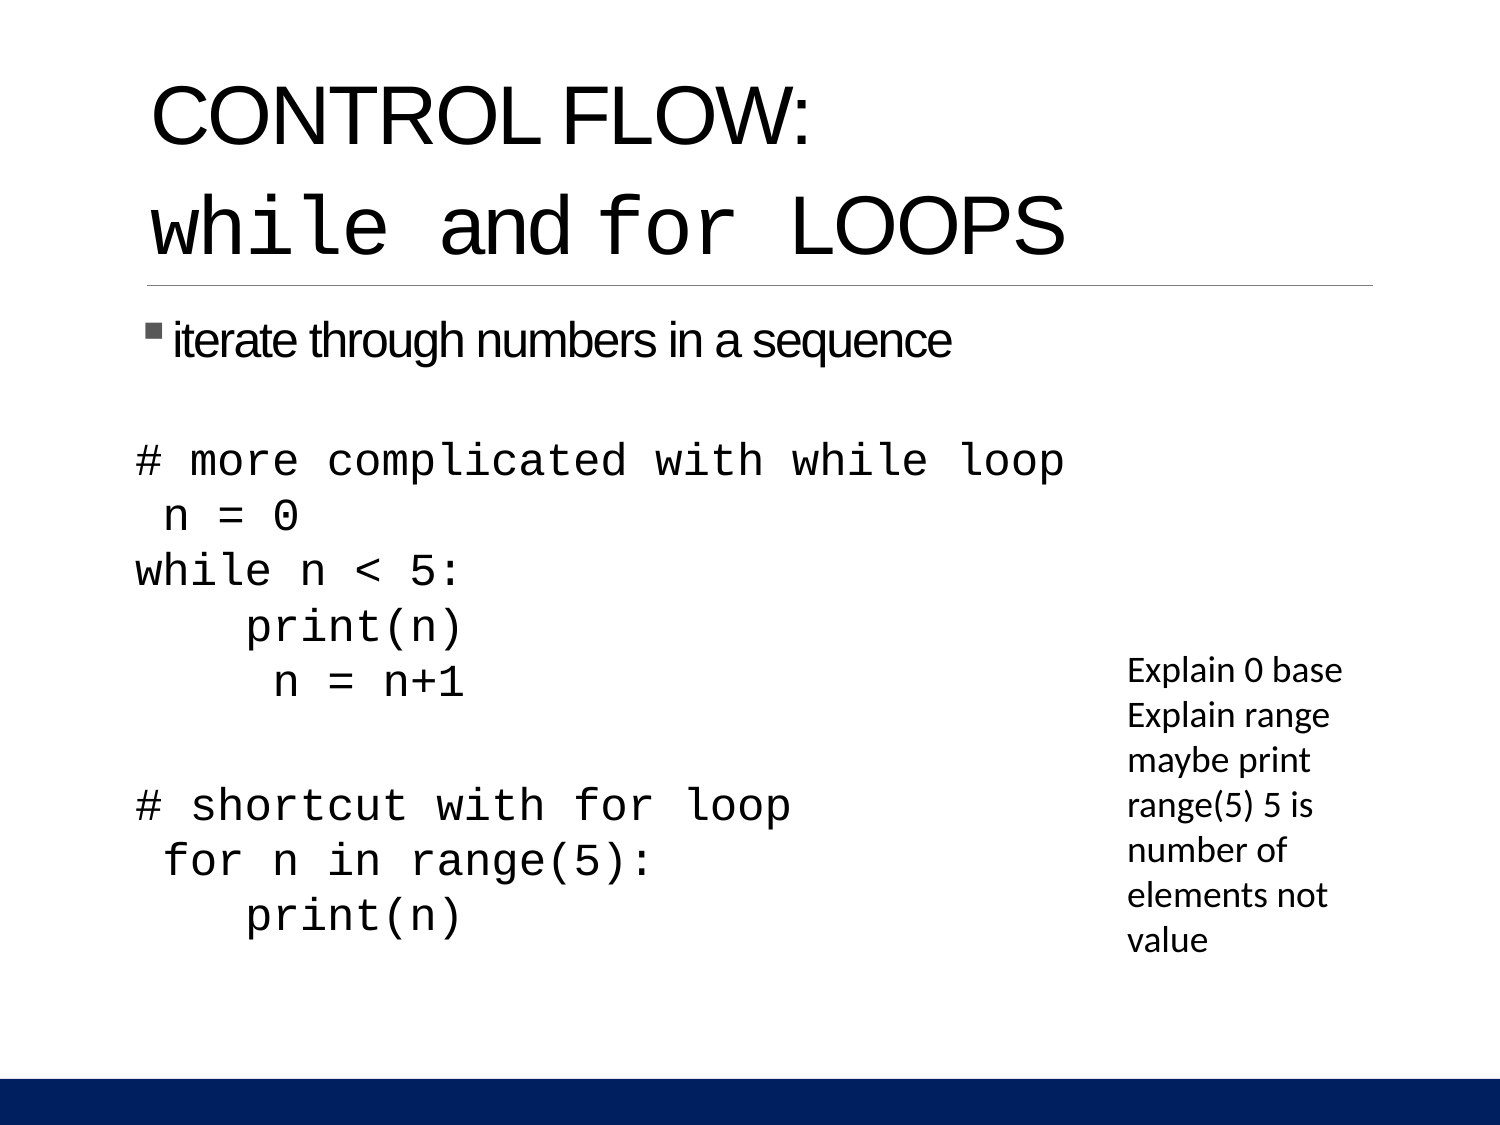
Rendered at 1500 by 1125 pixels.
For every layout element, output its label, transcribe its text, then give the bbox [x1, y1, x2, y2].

text_box iterate through numbers in a sequence # more complicated with while loop n = 0 while n < 5: print(n) n = n+1 # shortcut with for loop for n in range(5): print(n) [132, 304, 1075, 940]
text_box Explain 0 base Explain range maybe print range(5) 5 is number of elements not value [1112, 637, 1425, 968]
title CONTROL FLOW: while and for LOOPS [147, 47, 1136, 272]
